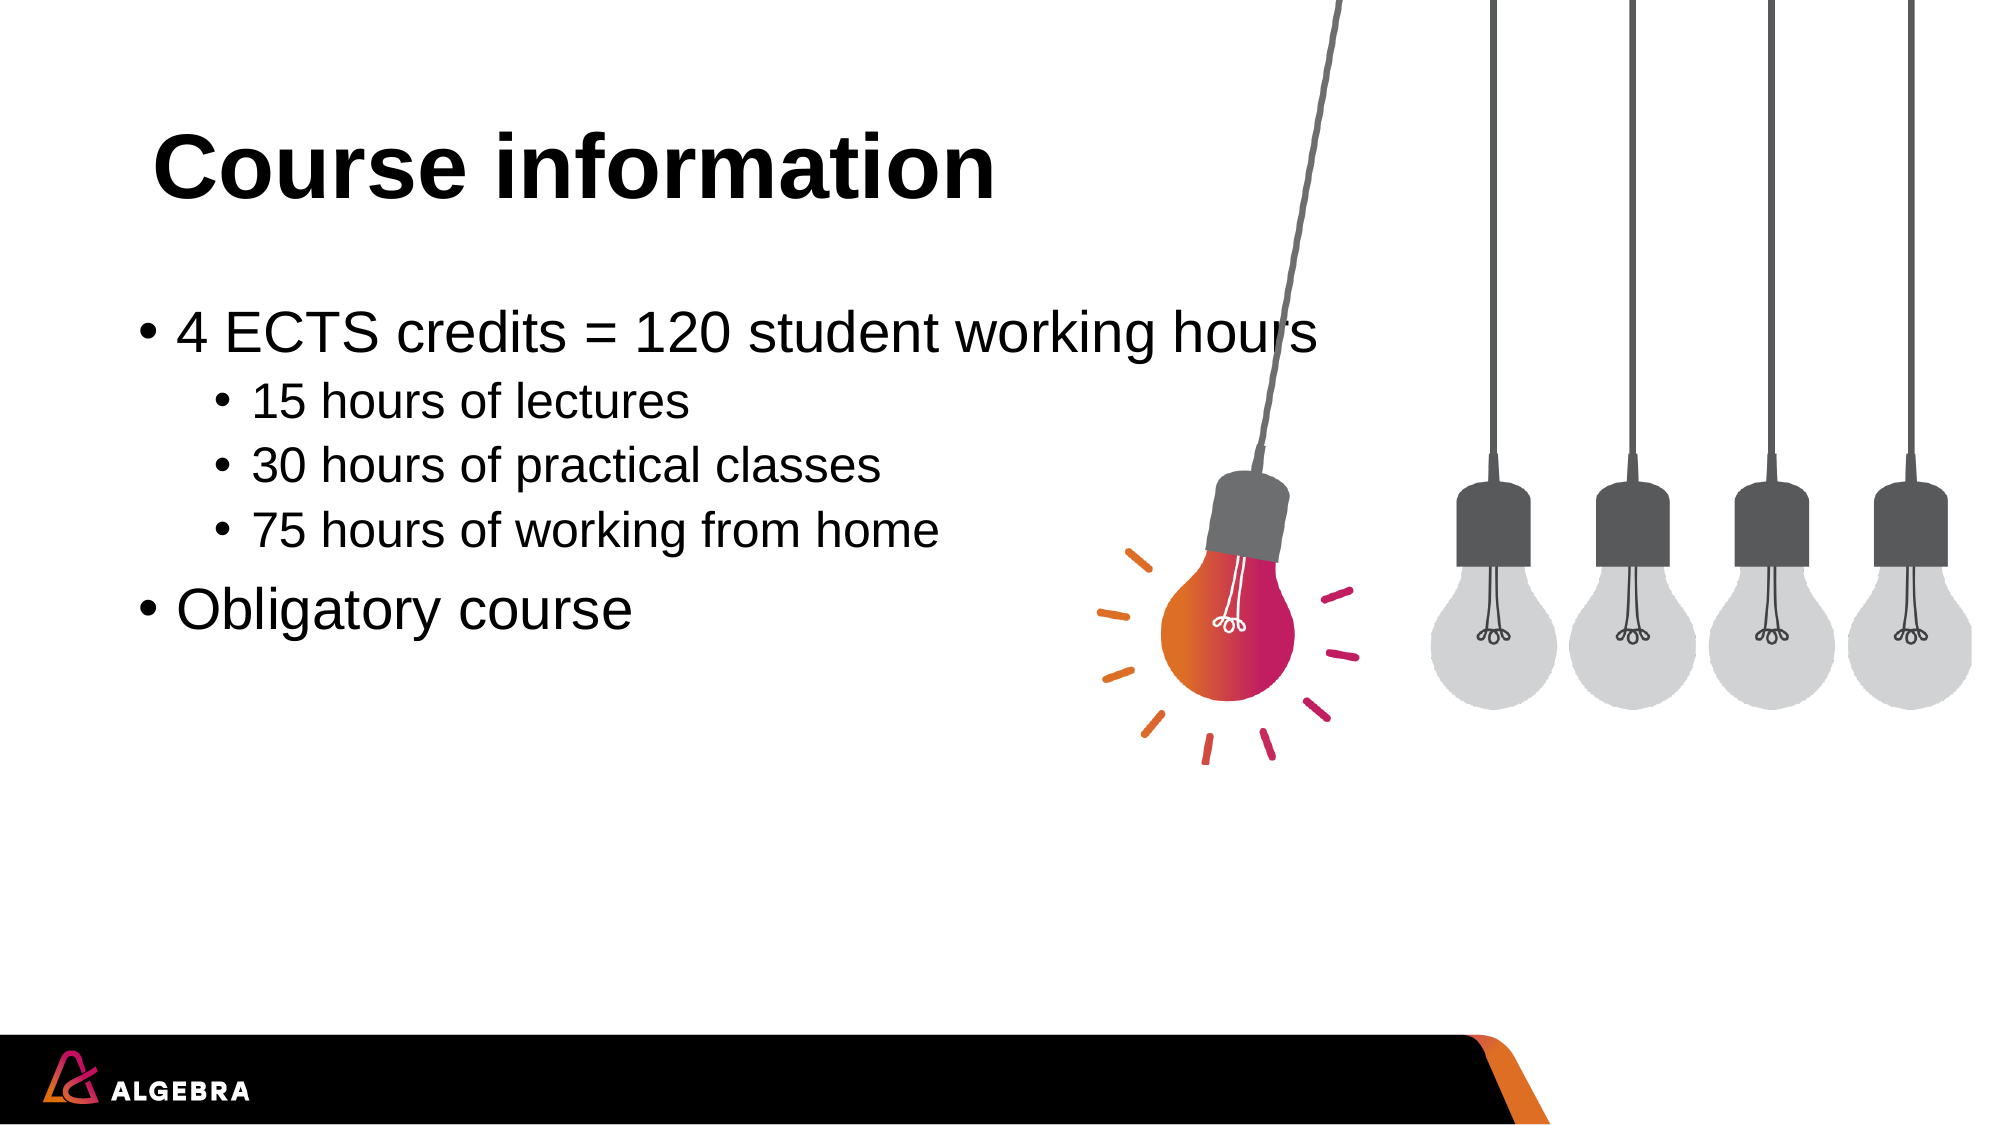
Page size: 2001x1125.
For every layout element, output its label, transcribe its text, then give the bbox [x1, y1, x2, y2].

picture [0, 1034, 1733, 1125]
list 4 ECTS credits = 120 student working hours 15 hours of lectures 30 hours of practical classes 75 hours of working from home Obligatory course [123, 294, 1849, 1009]
picture [1096, 0, 1972, 765]
title Course information [137, 59, 1096, 278]
